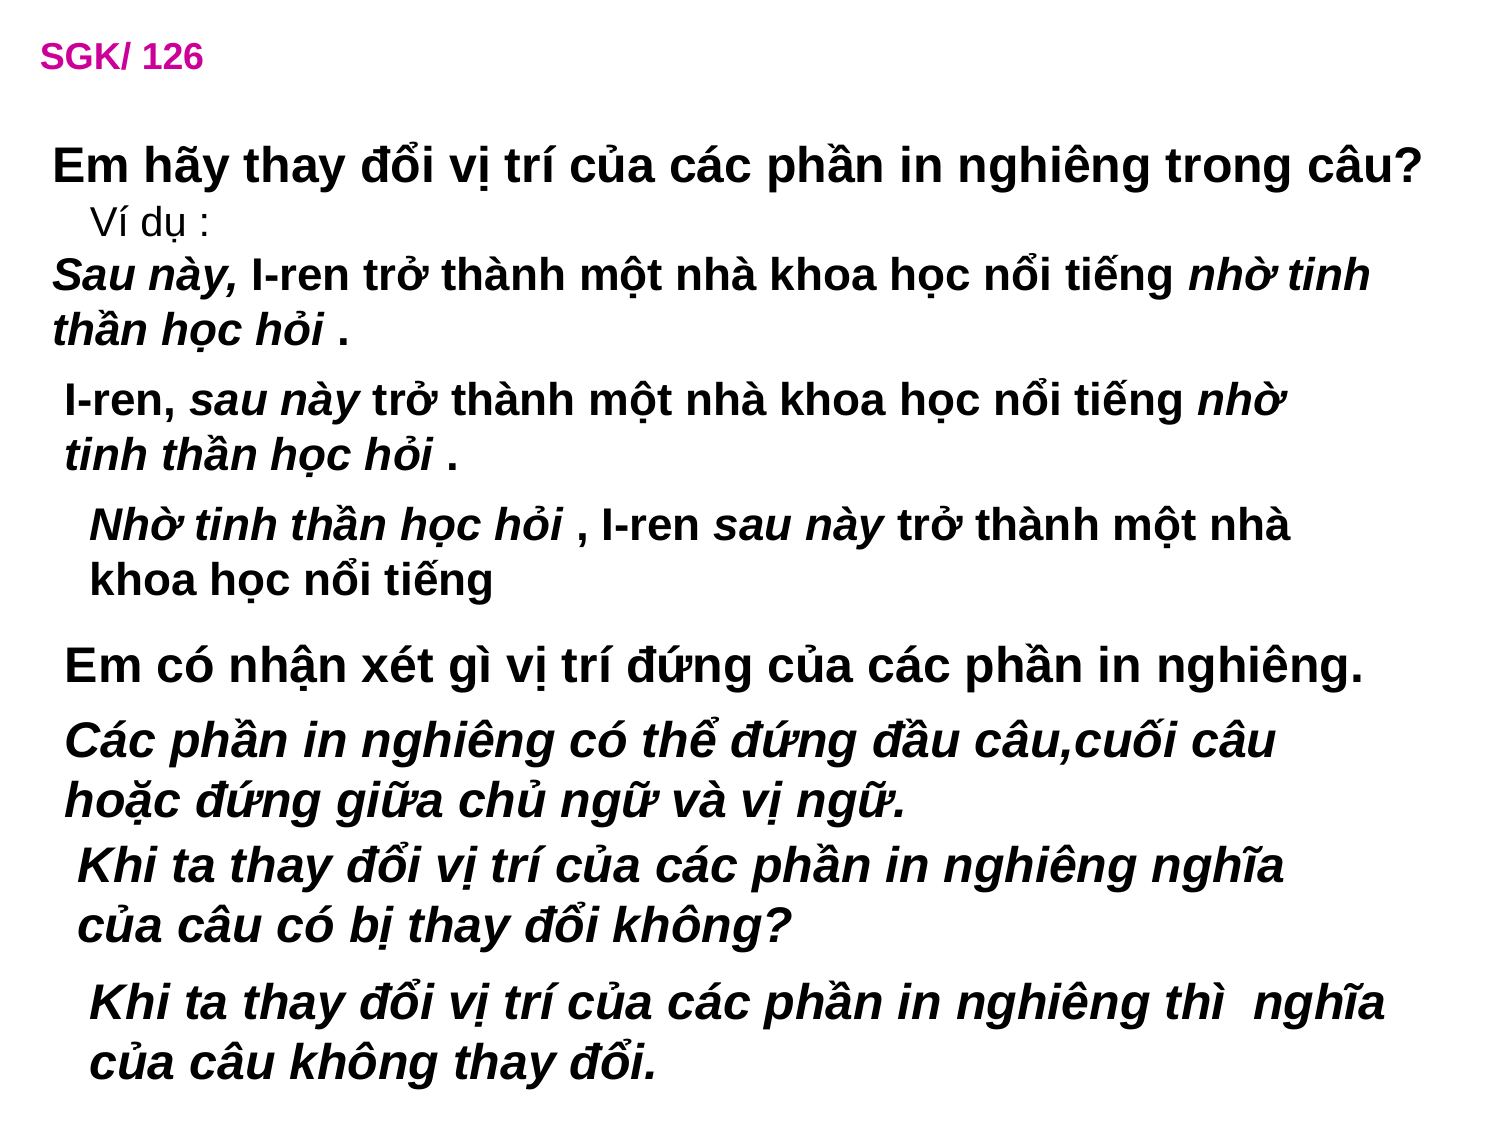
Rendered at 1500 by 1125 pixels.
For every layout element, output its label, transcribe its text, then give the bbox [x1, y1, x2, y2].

text_box Em hãy thay đổi vị trí của các phần in nghiêng trong câu? [37, 124, 1463, 200]
text_box Sau này, I-ren trở thành một nhà khoa học nổi tiếng nhờ tinh thần học hỏi . [37, 237, 1438, 363]
text_box Ví dụ : [74, 187, 288, 237]
text_box Em có nhận xét gì vị trí đứng của các phần in nghiêng. [49, 624, 1388, 699]
text_box Các phần in nghiêng có thể đứng đầu câu,cuối câu hoặc đứng giữa chủ ngữ và vị ngữ. [49, 699, 1388, 835]
text_box Nhờ tinh thần học hỏi , I-ren sau này trở thành một nhà khoa học nổi tiếng [74, 487, 1413, 613]
text_box SGK/ 126 [24, 24, 225, 85]
text_box Khi ta thay đổi vị trí của các phần in nghiêng thì nghĩa của câu không thay đổi. [74, 962, 1413, 1098]
text_box I-ren, sau này trở thành một nhà khoa học nổi tiếng nhờ tinh thần học hỏi . [49, 362, 1388, 488]
text_box Khi ta thay đổi vị trí của các phần in nghiêng nghĩa của câu có bị thay đổi không? [62, 824, 1400, 960]
